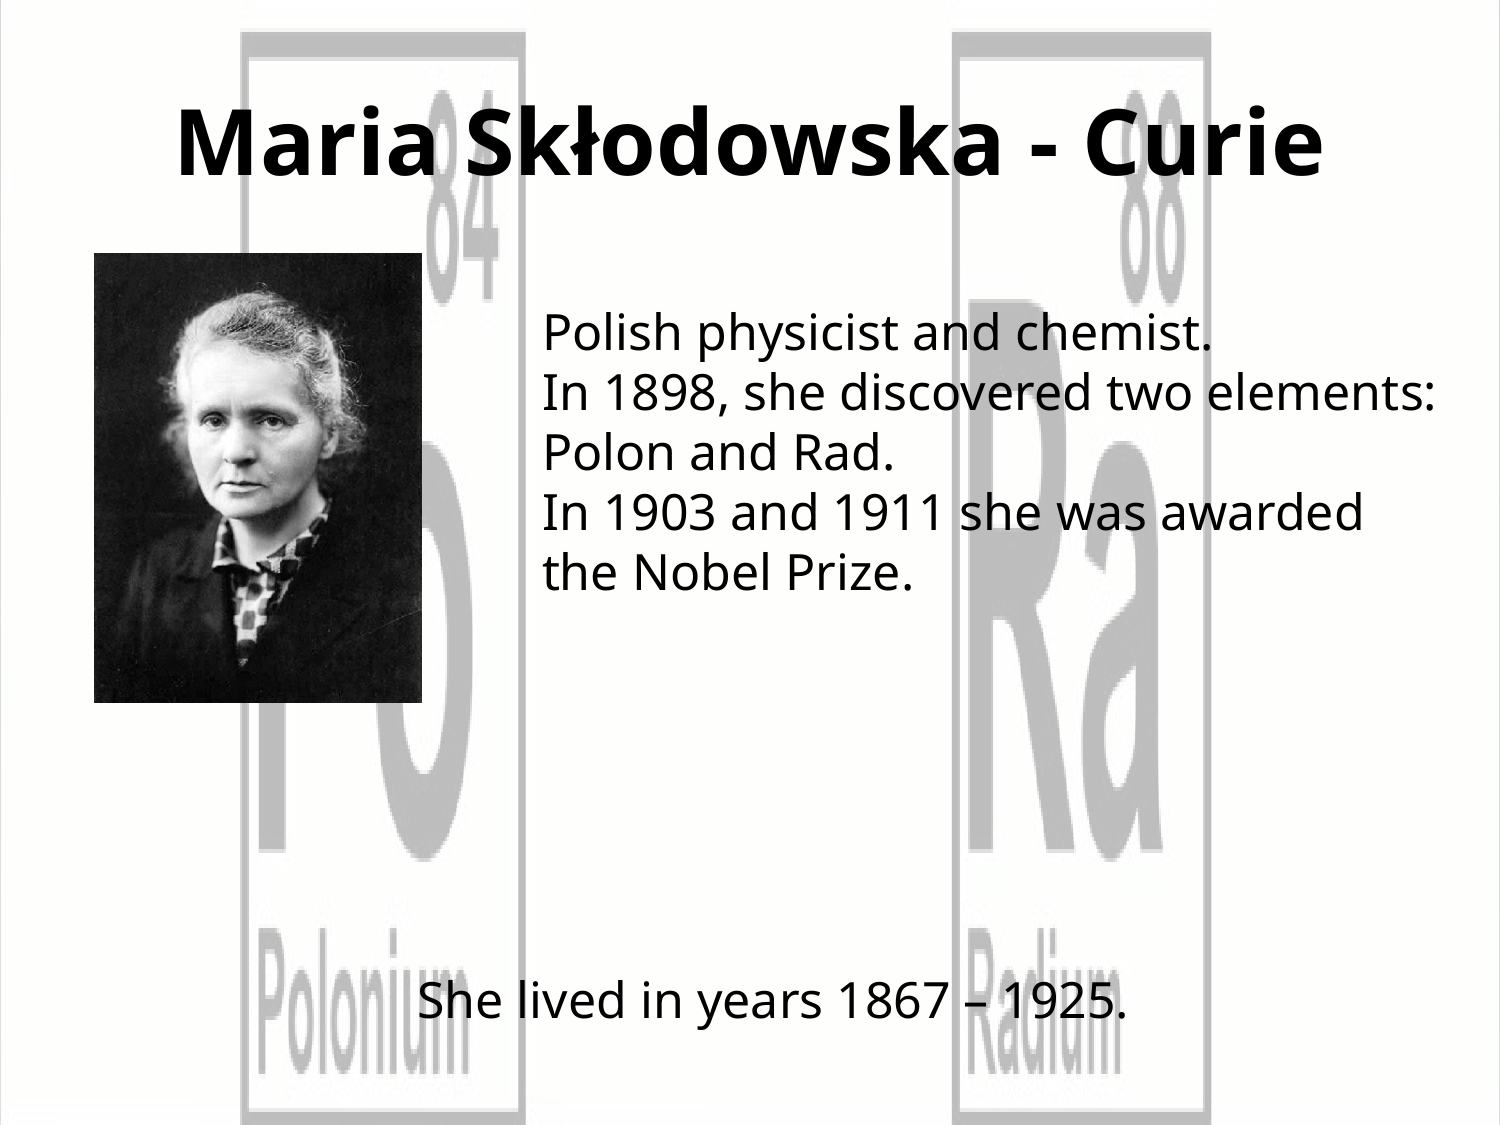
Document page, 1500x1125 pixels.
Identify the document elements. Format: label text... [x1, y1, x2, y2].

text_box Polish physicist and chemist. In 1898, she discovered two elements: Polon and Rad. In 1903 and 1911 she was awarded the Nobel Prize. [527, 292, 1454, 608]
title Maria Skłodowska - Curie [75, 45, 1425, 233]
text_box She lived in years 1867 – 1925. [152, 961, 1395, 1037]
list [94, 253, 422, 703]
